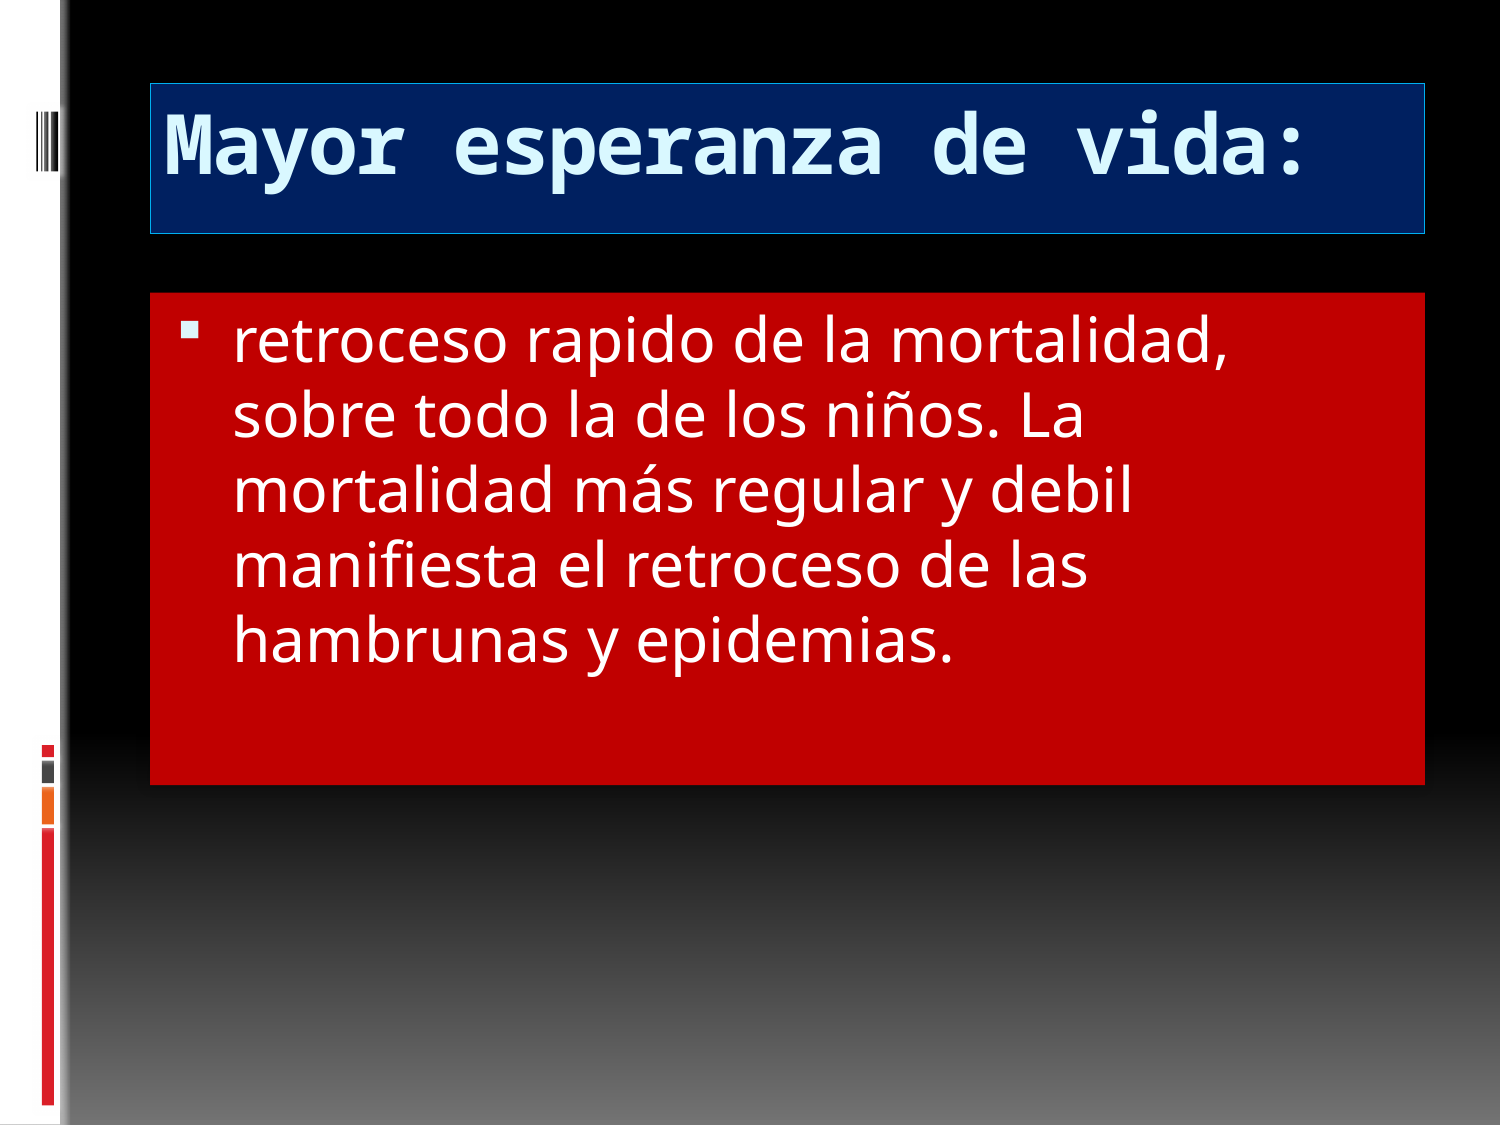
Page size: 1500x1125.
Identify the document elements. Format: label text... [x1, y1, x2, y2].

list retroceso rapido de la mortalidad, sobre todo la de los niños. La mortalidad más regular y debil manifiesta el retroceso de las hambrunas y epidemias. [150, 292, 1425, 786]
title Mayor esperanza de vida: [150, 83, 1425, 234]
